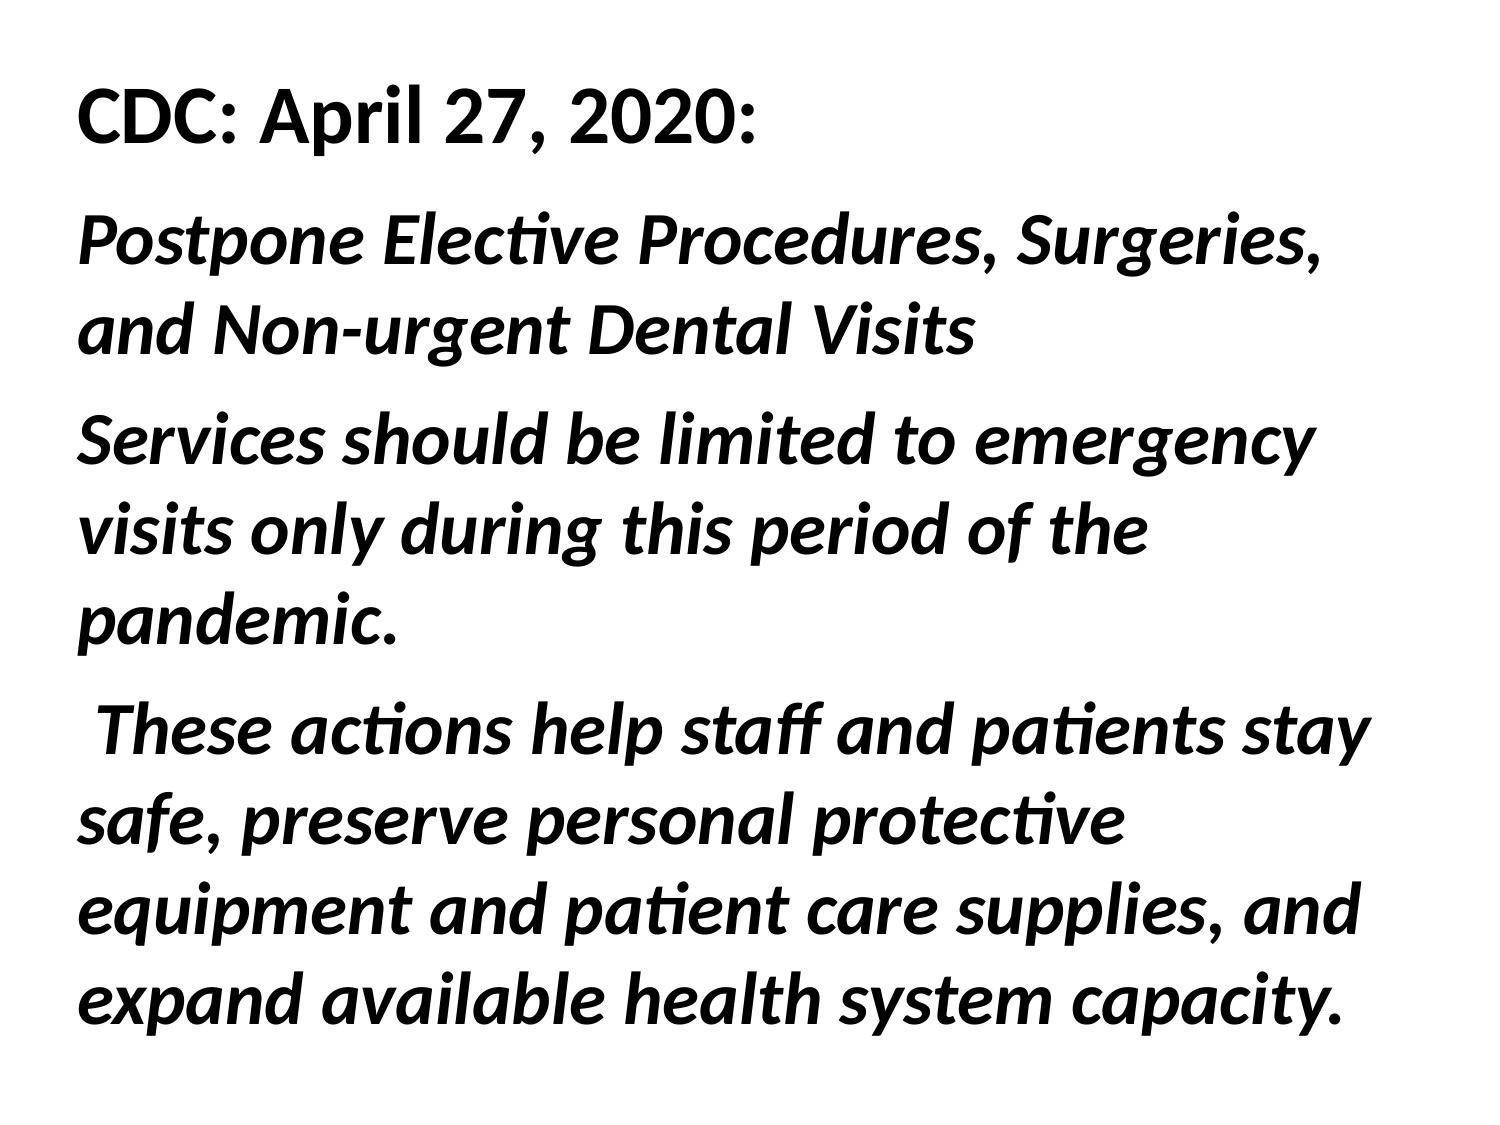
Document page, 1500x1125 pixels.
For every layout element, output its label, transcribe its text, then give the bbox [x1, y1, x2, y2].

text_box CDC: April 27, 2020: Postpone Elective Procedures, Surgeries, and Non-urgent Dental Visits Services should be limited to emergency visits only during this period of the pandemic. These actions help staff and patients stay safe, preserve personal protective equipment and patient care supplies, and expand available health system capacity. [62, 52, 1475, 1047]
